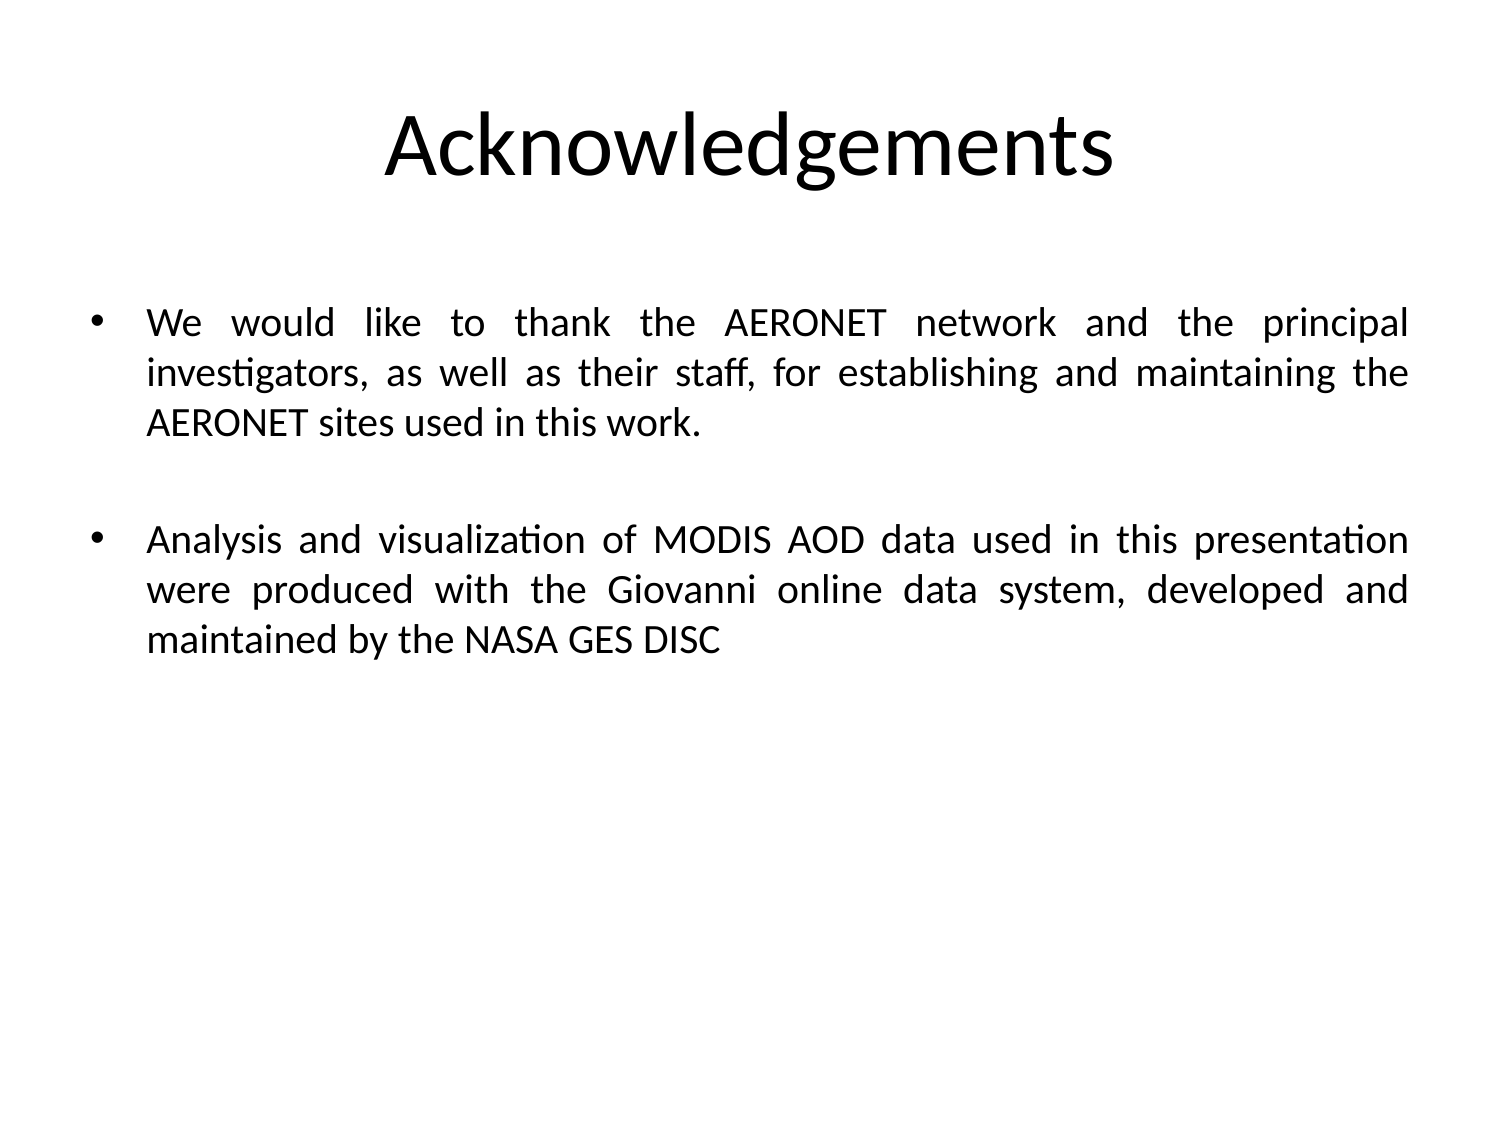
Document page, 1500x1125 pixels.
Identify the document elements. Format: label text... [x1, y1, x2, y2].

list We would like to thank the AERONET network and the principal investigators, as well as their staff, for establishing and maintaining the AERONET sites used in this work. Analysis and visualization of MODIS AOD data used in this presentation were produced with the Giovanni online data system, developed and maintained by the NASA GES DISC [75, 287, 1425, 888]
title Acknowledgements [75, 45, 1425, 233]
